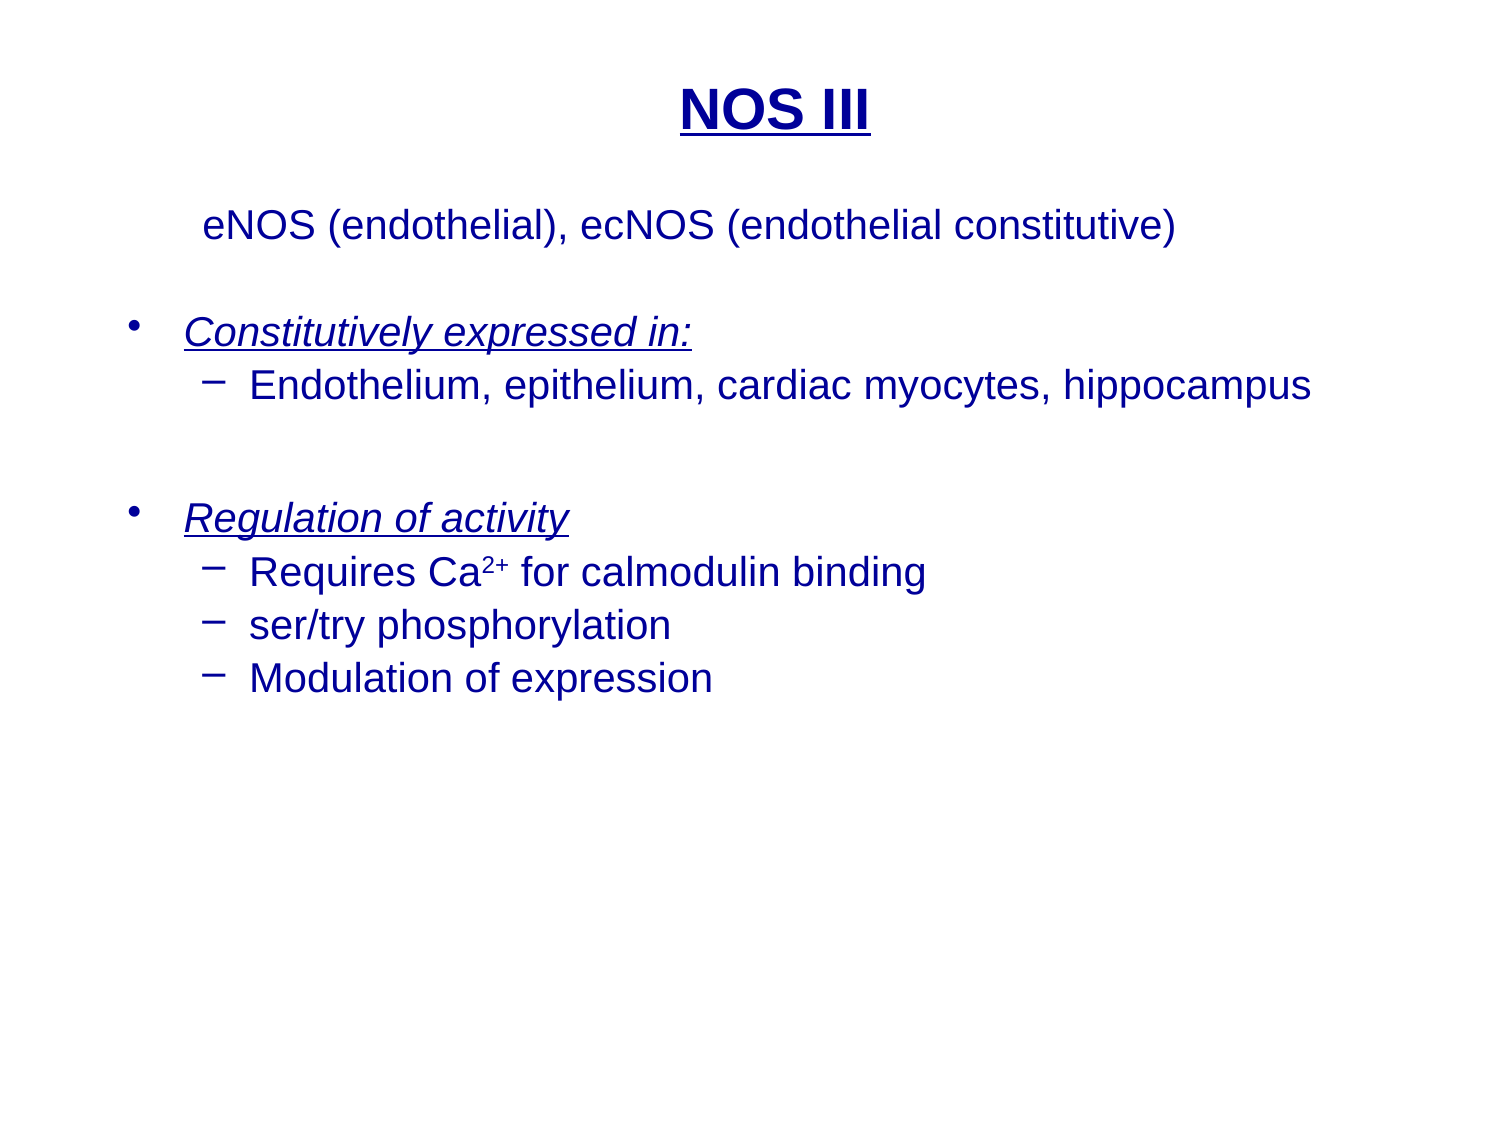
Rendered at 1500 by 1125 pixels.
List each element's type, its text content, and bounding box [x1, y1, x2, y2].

list eNOS (endothelial), ecNOS (endothelial constitutive) Constitutively expressed in: Endothelium, epithelium, cardiac myocytes, hippocampus Regulation of activity Requires Ca2+ for calmodulin binding ser/try phosphorylation Modulation of expression [112, 196, 1388, 872]
title NOS III [137, 12, 1413, 200]
